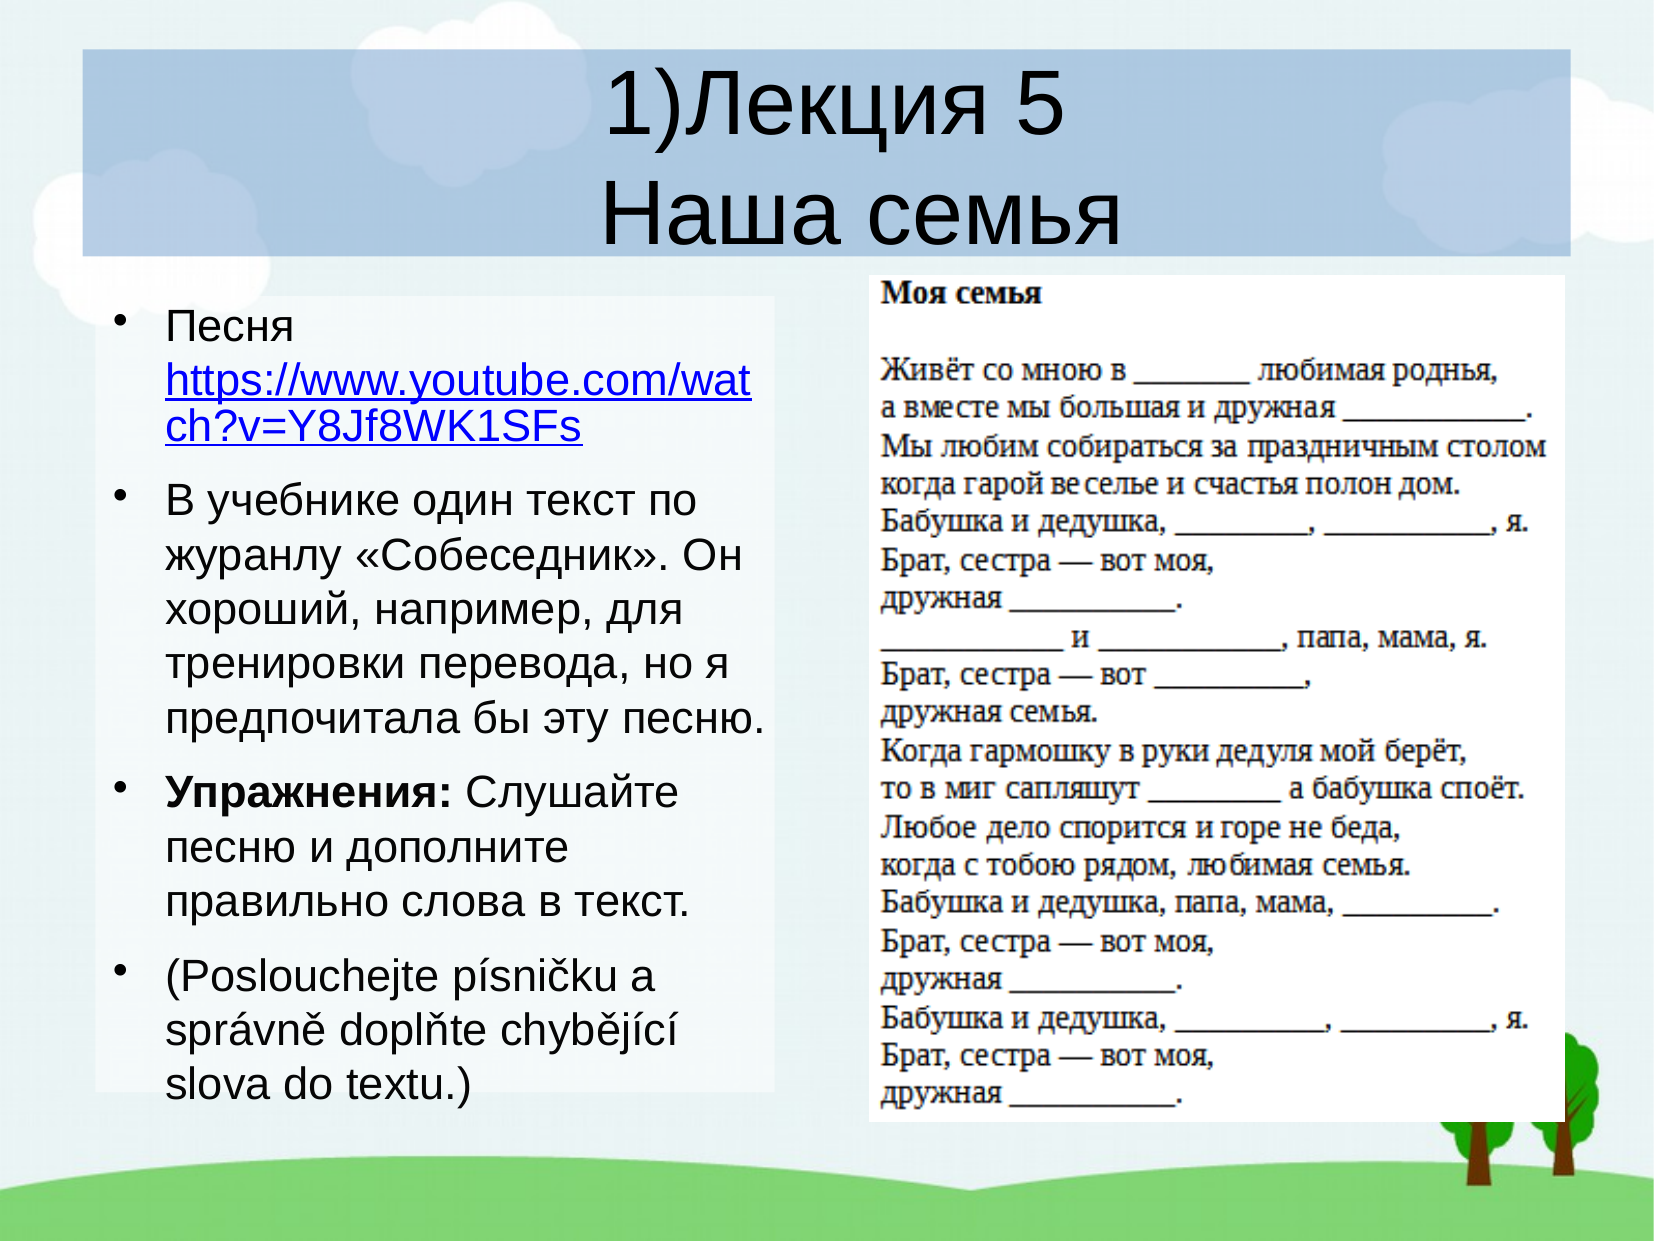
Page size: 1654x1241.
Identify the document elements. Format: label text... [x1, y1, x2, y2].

title Лекция 5 Наша семья [82, 49, 1571, 257]
list Песня https://www.youtube.com/watch?v=Y8Jf8WK1SFs В учебнике один текст по журанлу «Собеседник». Он хороший, например, для тренировки перевода, но я предпочитала бы эту песню. Упражнения: Слушайте песню и дополните правильно слова в текст. (Poslouchejte písničku a správně doplňte chybějící slova do textu.) [95, 296, 775, 1093]
picture [0, 0, 1654, 1241]
